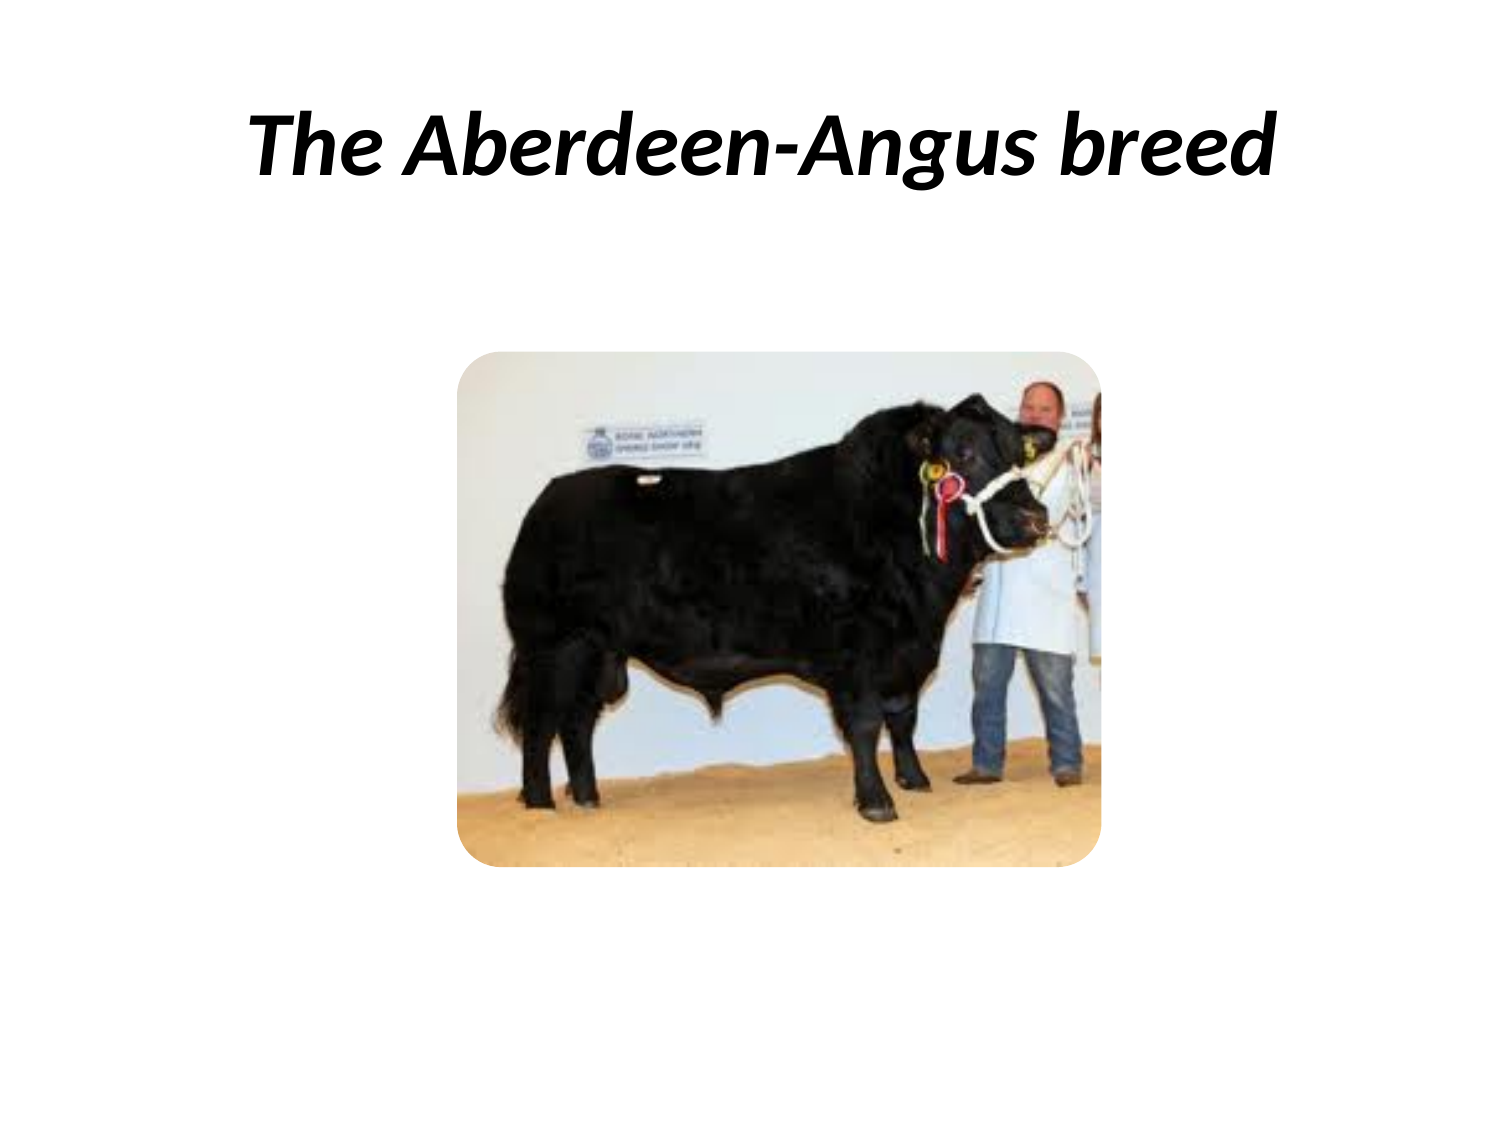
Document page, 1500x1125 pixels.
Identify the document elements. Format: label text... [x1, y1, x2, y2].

title The Aberdeen-Angus breed [75, 45, 1425, 233]
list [456, 351, 1102, 868]
